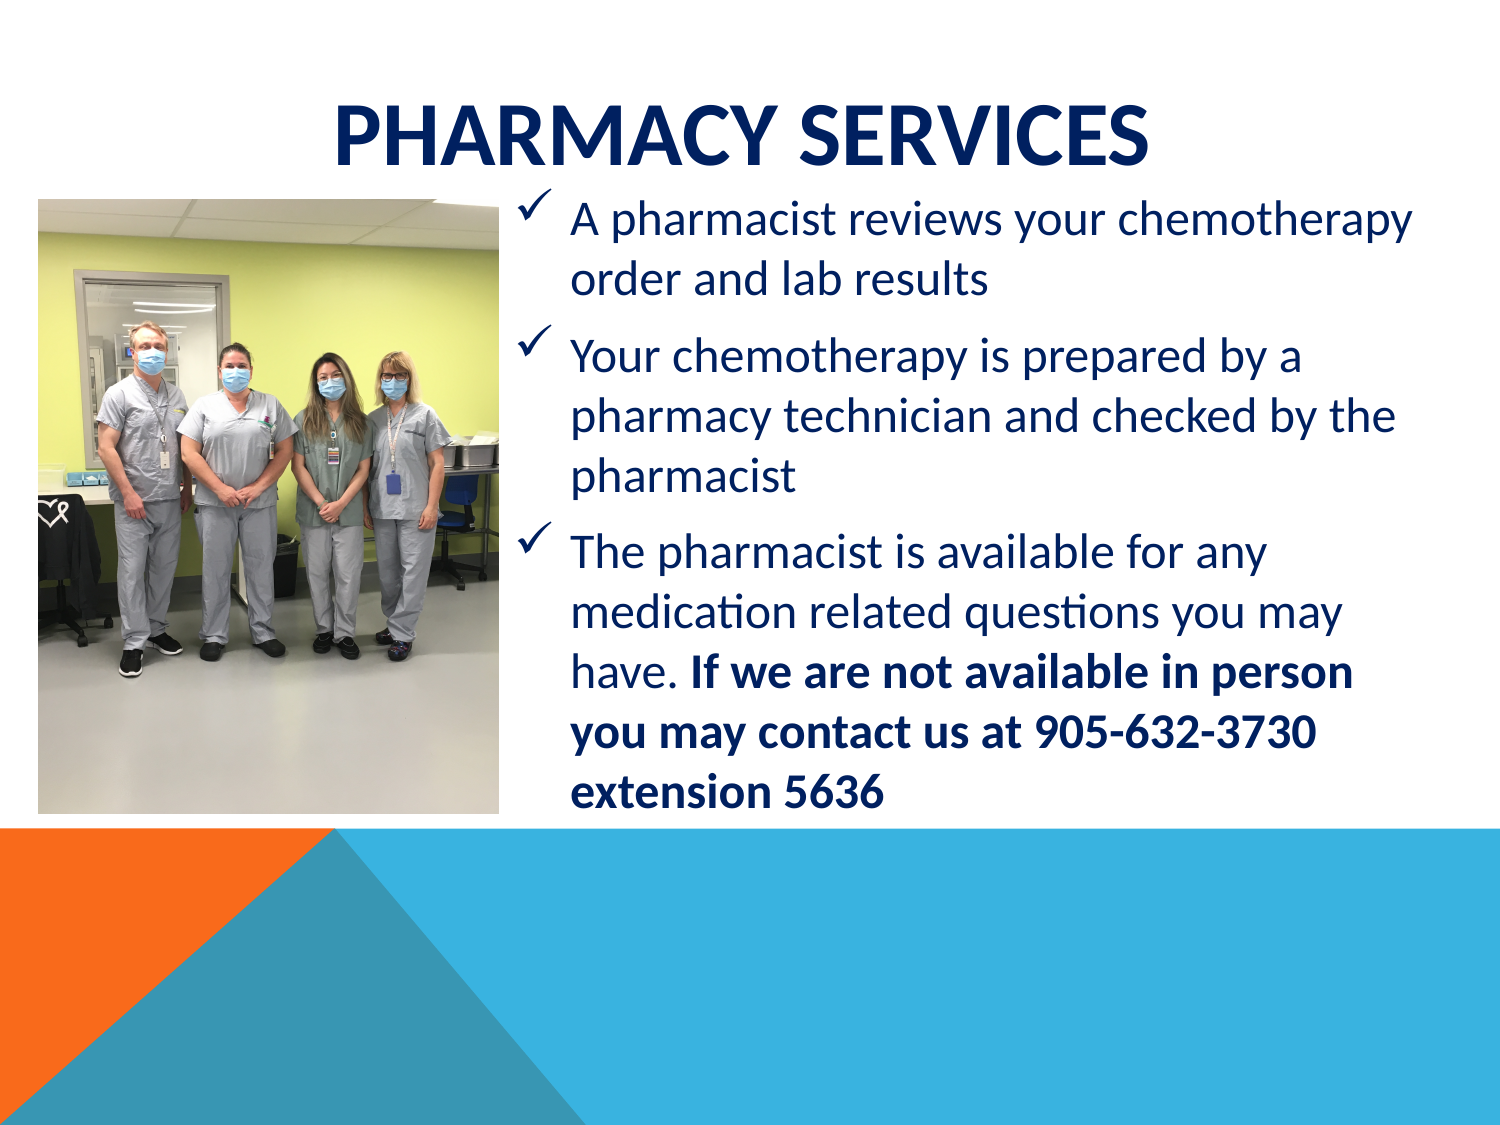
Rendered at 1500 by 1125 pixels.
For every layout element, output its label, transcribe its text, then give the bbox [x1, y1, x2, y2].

title Pharmacy Services [81, 57, 1405, 198]
list A pharmacist reviews your chemotherapy order and lab results Your chemotherapy is prepared by a pharmacy technician and checked by the pharmacist The pharmacist is available for any medication related questions you may have. If we are not available in person you may contact us at 905-632-3730 extension 5636 [499, 177, 1433, 886]
picture [38, 199, 500, 814]
